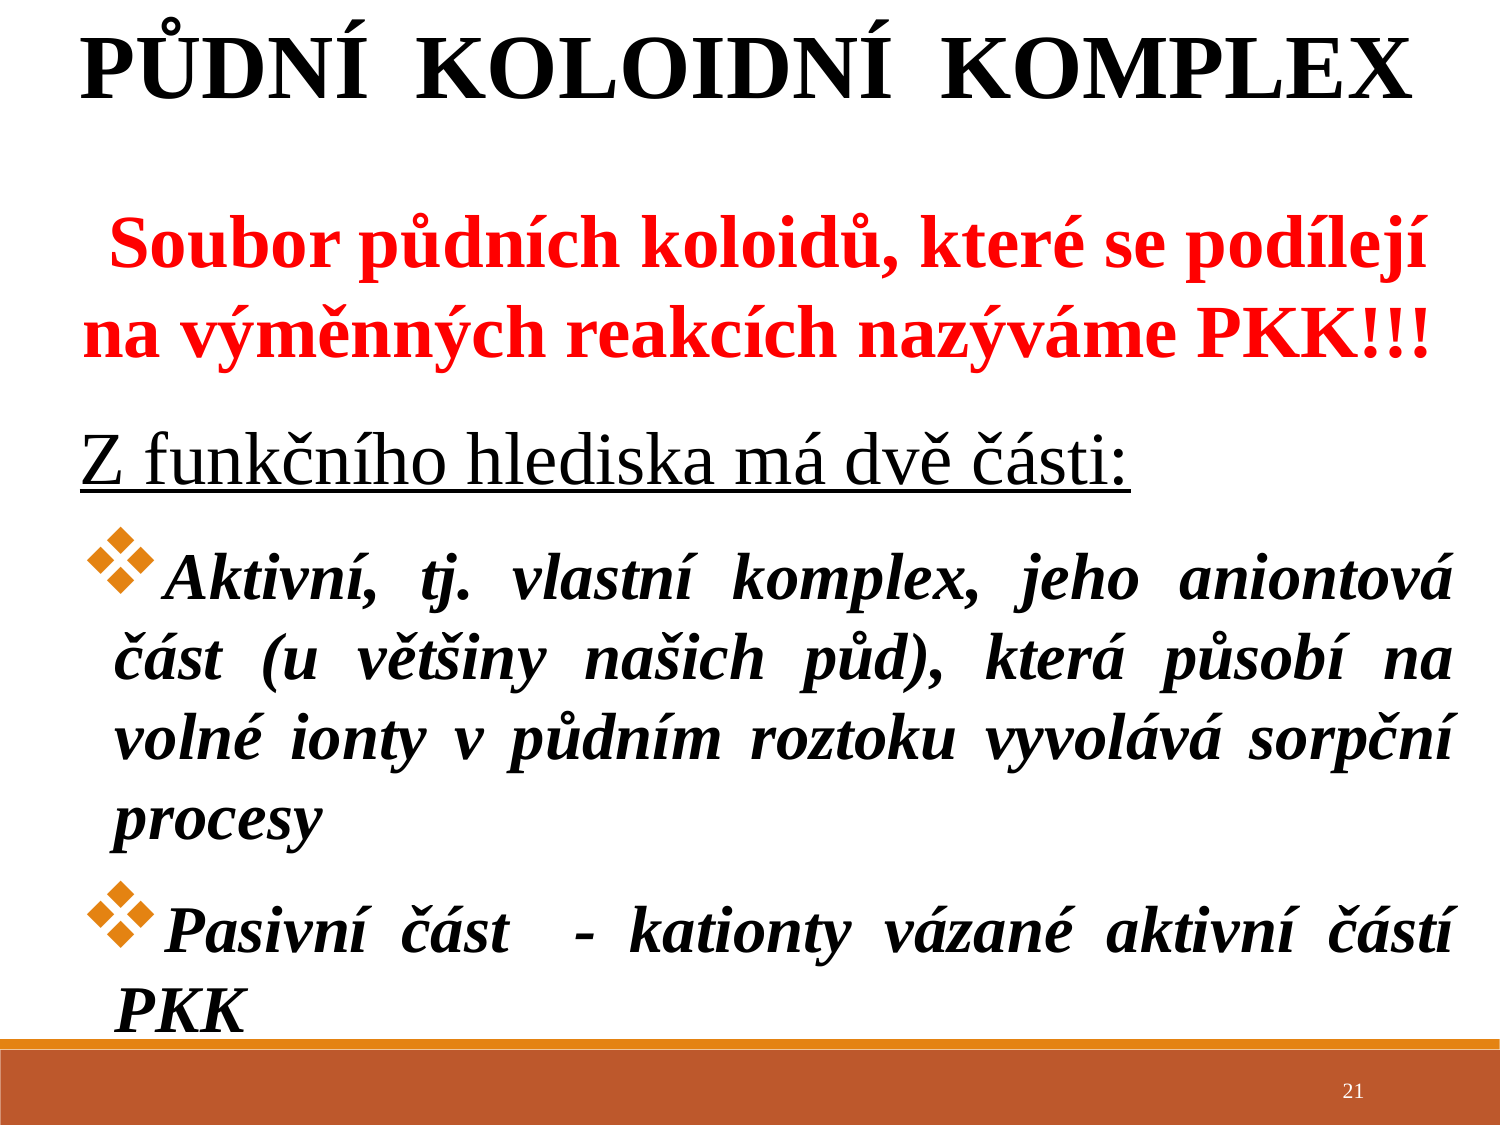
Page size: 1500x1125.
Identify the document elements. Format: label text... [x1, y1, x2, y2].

text_box PŮDNÍ KOLOIDNÍ KOMPLEX [0, 0, 1500, 118]
text_box Soubor půdních koloidů, které se podílejí na výměnných reakcích nazýváme PKK!!! Z funkčního hlediska má dvě části: Aktivní, tj. vlastní komplex, jeho aniontová část (u většiny našich půd), která působí na volné ionty v půdním roztoku vyvolává sorpční procesy Pasivní část - kationty vázané aktivní částí PKK [64, 184, 1472, 1054]
slide_number 21 [1218, 1059, 1380, 1120]
